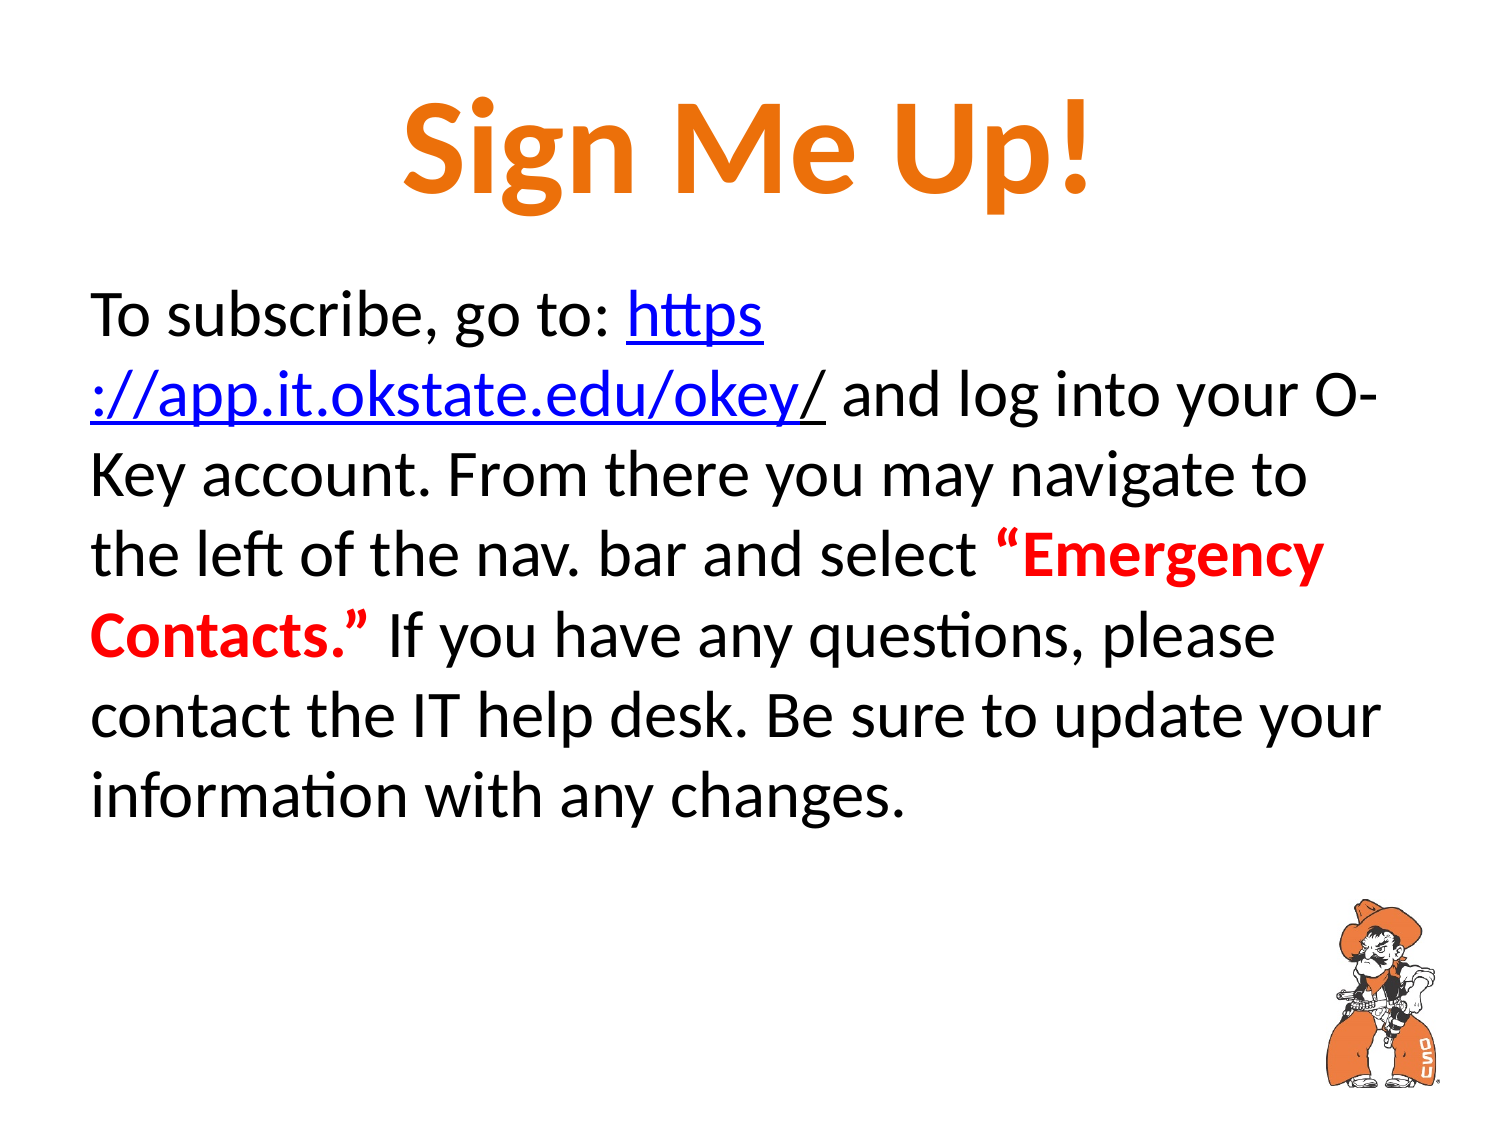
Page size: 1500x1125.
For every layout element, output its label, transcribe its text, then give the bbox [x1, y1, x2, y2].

title Sign Me Up! [75, 45, 1425, 233]
picture [1325, 899, 1441, 1088]
list To subscribe, go to: https://app.it.okstate.edu/okey/ and log into your O-Key account. From there you may navigate to the left of the nav. bar and select “Emergency Contacts.” If you have any questions, please contact the IT help desk. Be sure to update your information with any changes. [75, 262, 1425, 1005]
